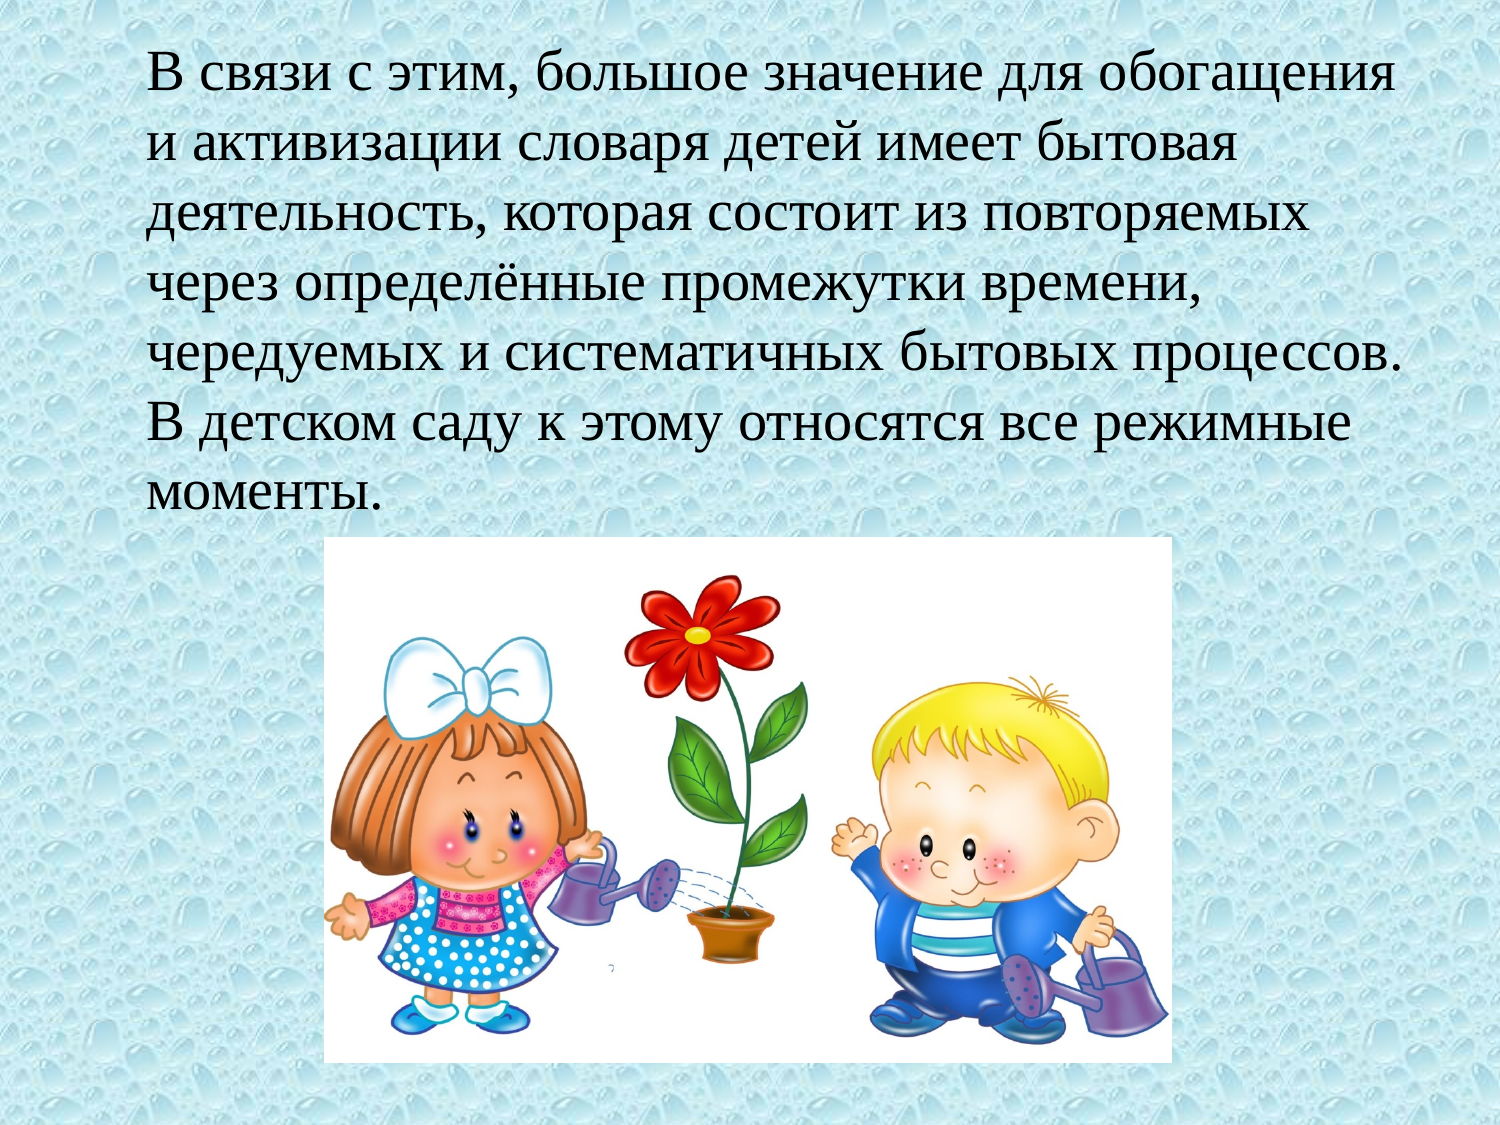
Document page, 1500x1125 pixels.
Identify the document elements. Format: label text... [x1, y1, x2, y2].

list В связи с этим, большое значение для обогащения и активизации словаря детей имеет бытовая деятельность, которая состоит из повторяемых через определённые промежутки времени, чередуемых и систематичных бытовых процессов. В детском саду к этому относятся все режимные моменты. [75, 24, 1425, 688]
picture [324, 537, 1172, 1063]
